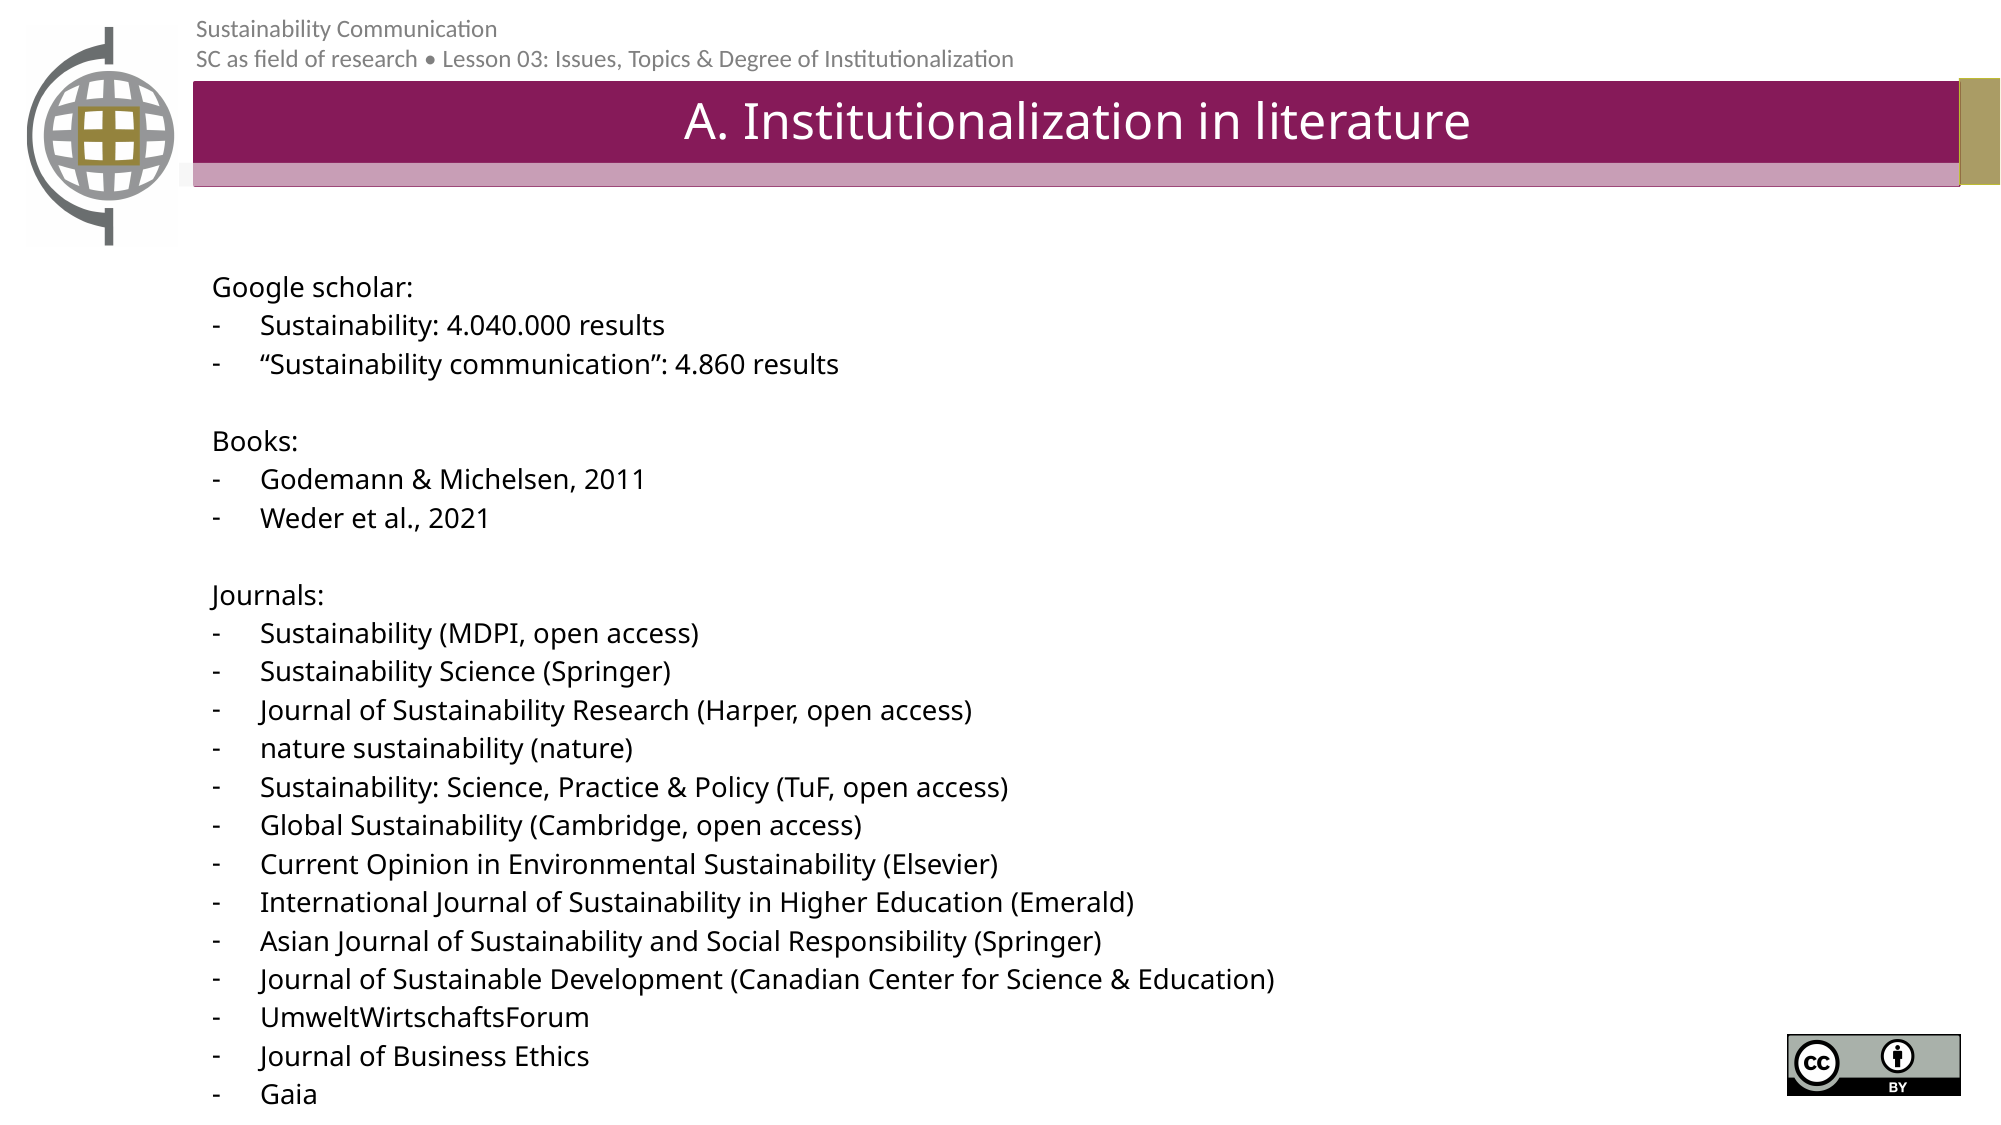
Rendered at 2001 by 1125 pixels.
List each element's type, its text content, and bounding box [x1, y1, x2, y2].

list Google scholar: Sustainability: 4.040.000 results “Sustainability communication”: 4.860 results Books: Godemann & Michelsen, 2011 Weder et al., 2021 Journals: Sustainability (MDPI, open access) Sustainability Science (Springer) Journal of Sustainability Research (Harper, open access) nature sustainability (nature) Sustainability: Science, Practice & Policy (TuF, open access) Global Sustainability (Cambridge, open access) Current Opinion in Environmental Sustainability (Elsevier) International Journal of Sustainability in Higher Education (Emerald) Asian Journal of Sustainability and Social Responsibility (Springer) Journal of Sustainable Development (Canadian Center for Science & Education) UmweltWirtschaftsForum Journal of Business Ethics Gaia [196, 262, 1961, 1125]
picture [26, 25, 178, 247]
title A. Institutionalization in literature [196, 78, 1961, 161]
